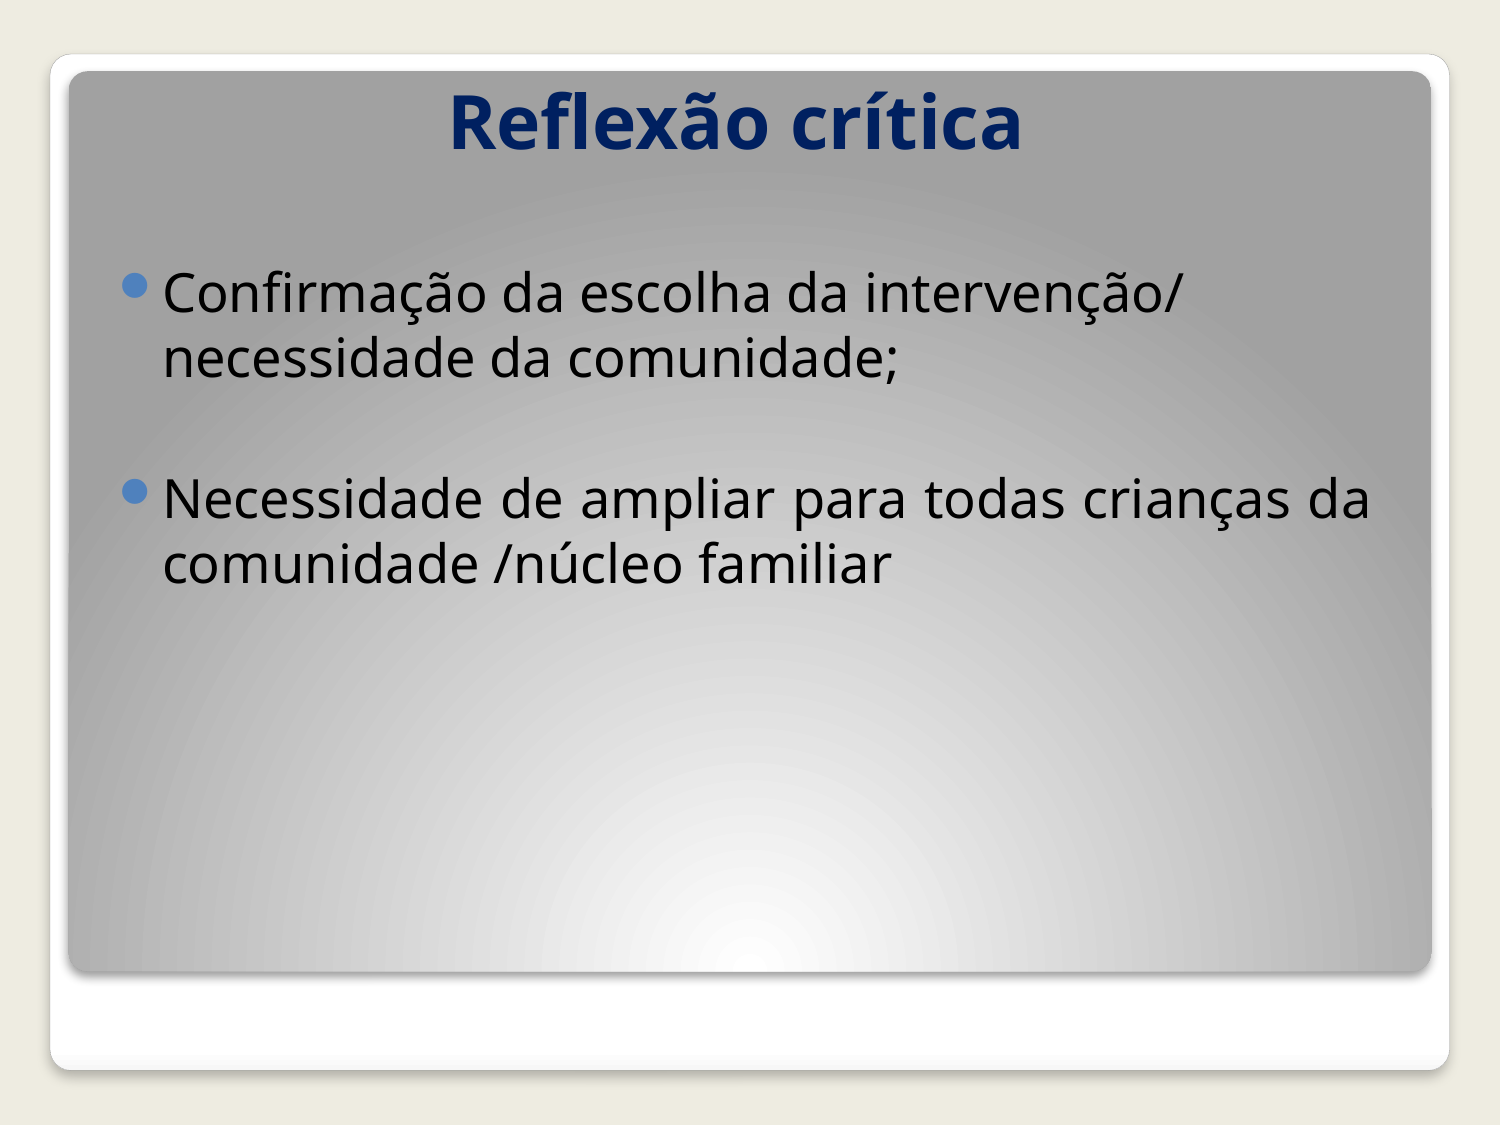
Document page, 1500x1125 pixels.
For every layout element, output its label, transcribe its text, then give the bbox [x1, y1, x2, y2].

list Confirmação da escolha da intervenção/ necessidade da comunidade; Necessidade de ampliar para todas crianças da comunidade /núcleo familiar [88, 243, 1388, 953]
title Reflexão crítica [64, 0, 1408, 173]
